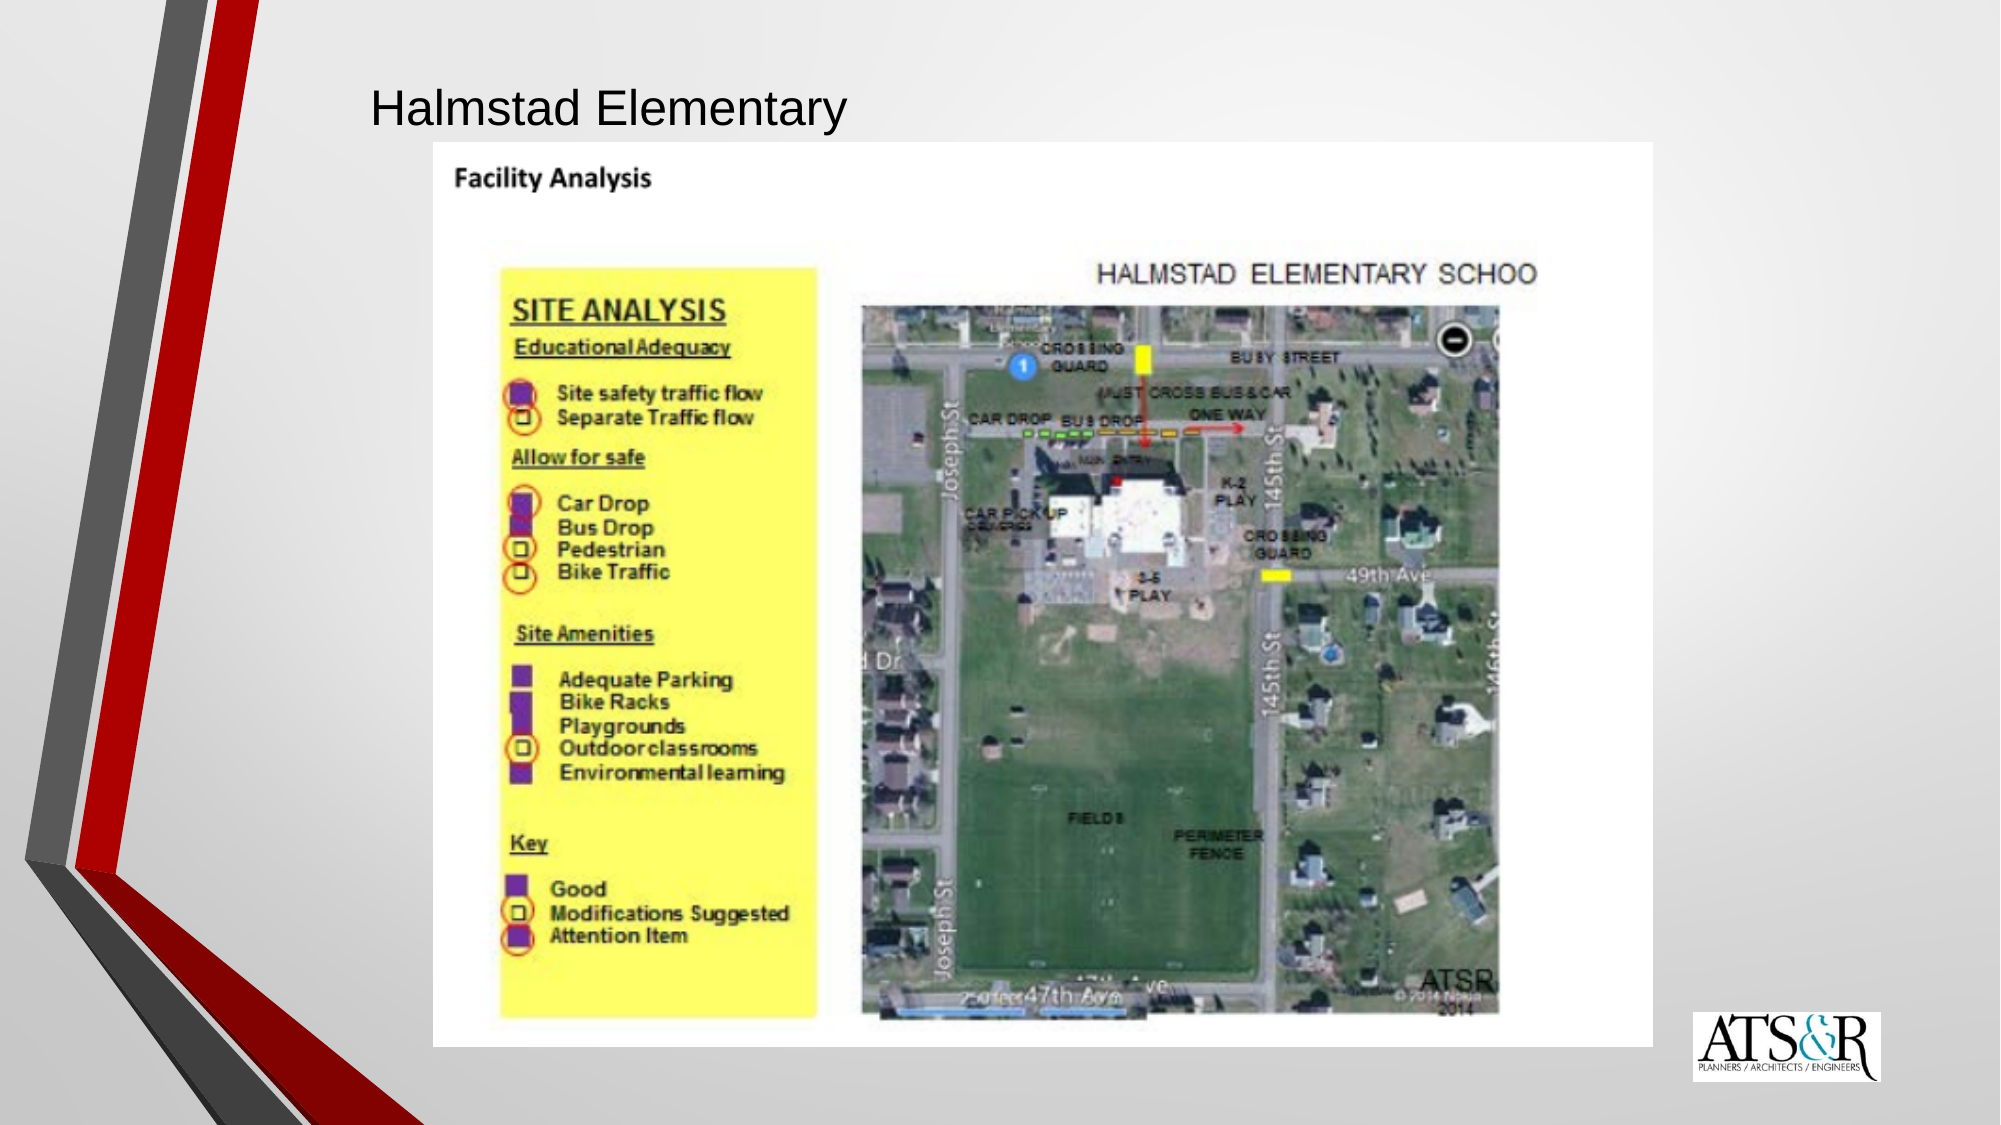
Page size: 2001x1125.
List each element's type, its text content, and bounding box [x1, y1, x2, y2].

picture [1692, 1012, 1881, 1082]
text_box Halmstad Elementary [355, 68, 1274, 143]
picture [433, 142, 1654, 1048]
